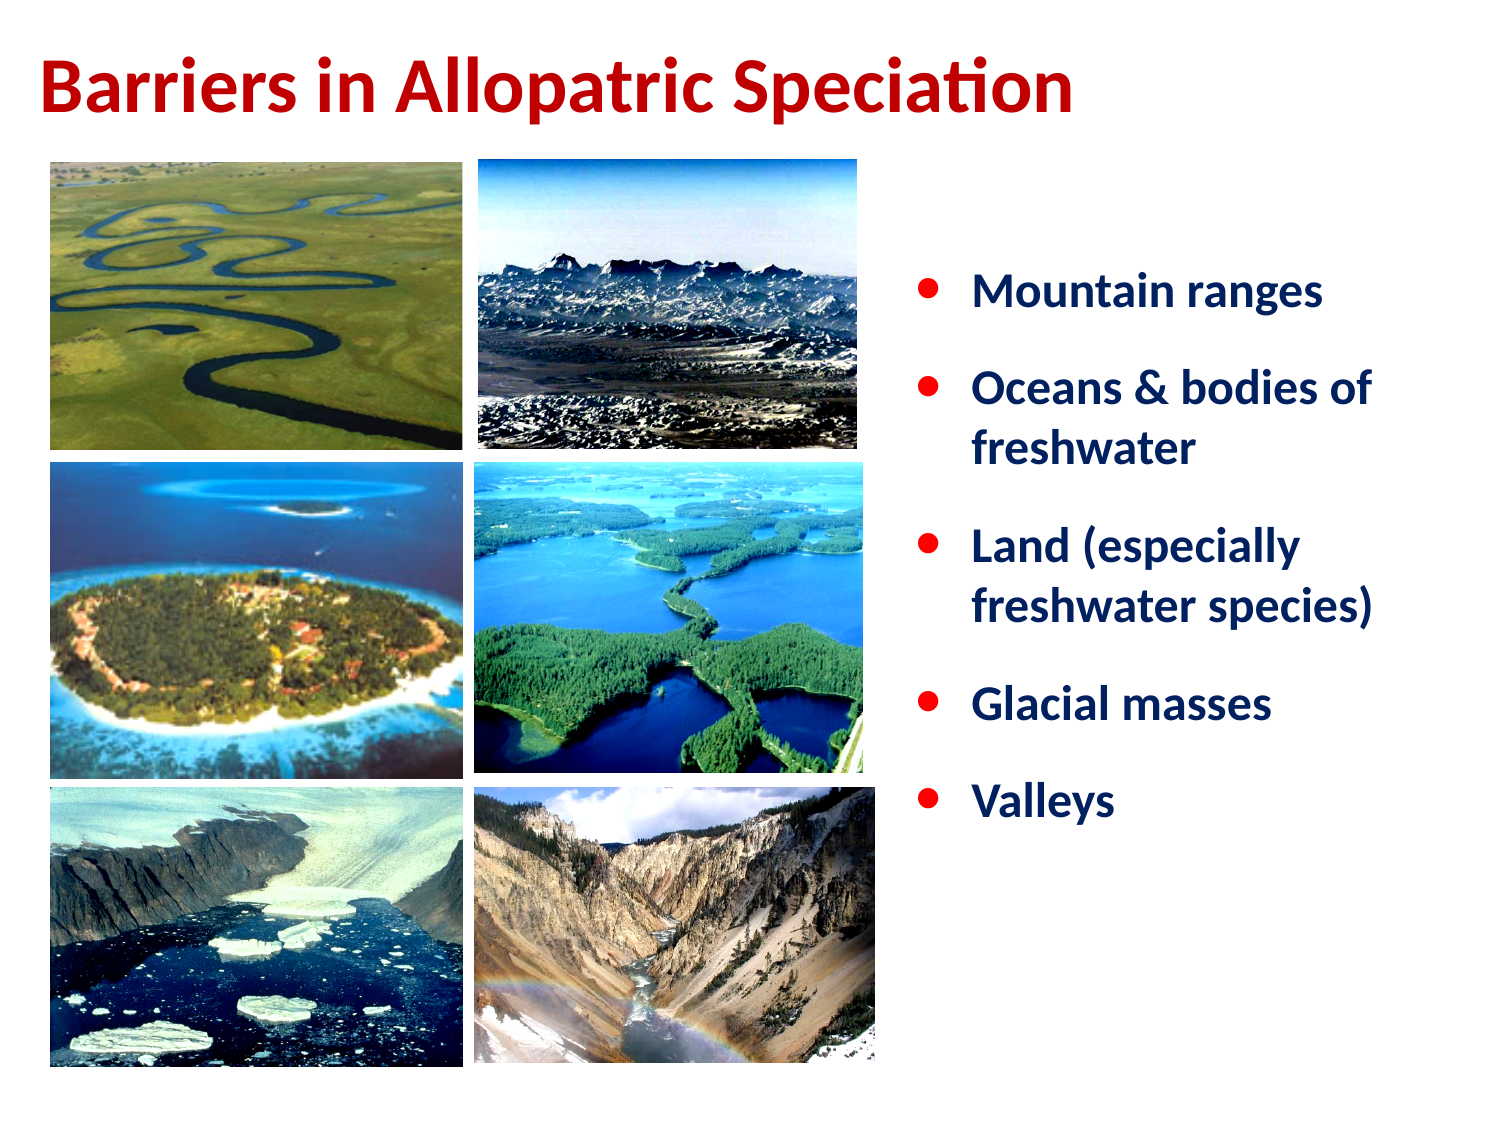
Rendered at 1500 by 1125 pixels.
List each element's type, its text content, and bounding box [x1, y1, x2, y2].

picture [477, 159, 857, 449]
picture [474, 787, 876, 1063]
picture [49, 787, 463, 1067]
picture [49, 162, 463, 451]
list Mountain ranges Oceans & bodies of freshwater Land (especially freshwater species) Glacial masses Valleys [899, 249, 1500, 926]
picture [474, 462, 863, 773]
title Barriers in Allopatric Speciation [24, 0, 1388, 176]
picture [49, 462, 463, 779]
